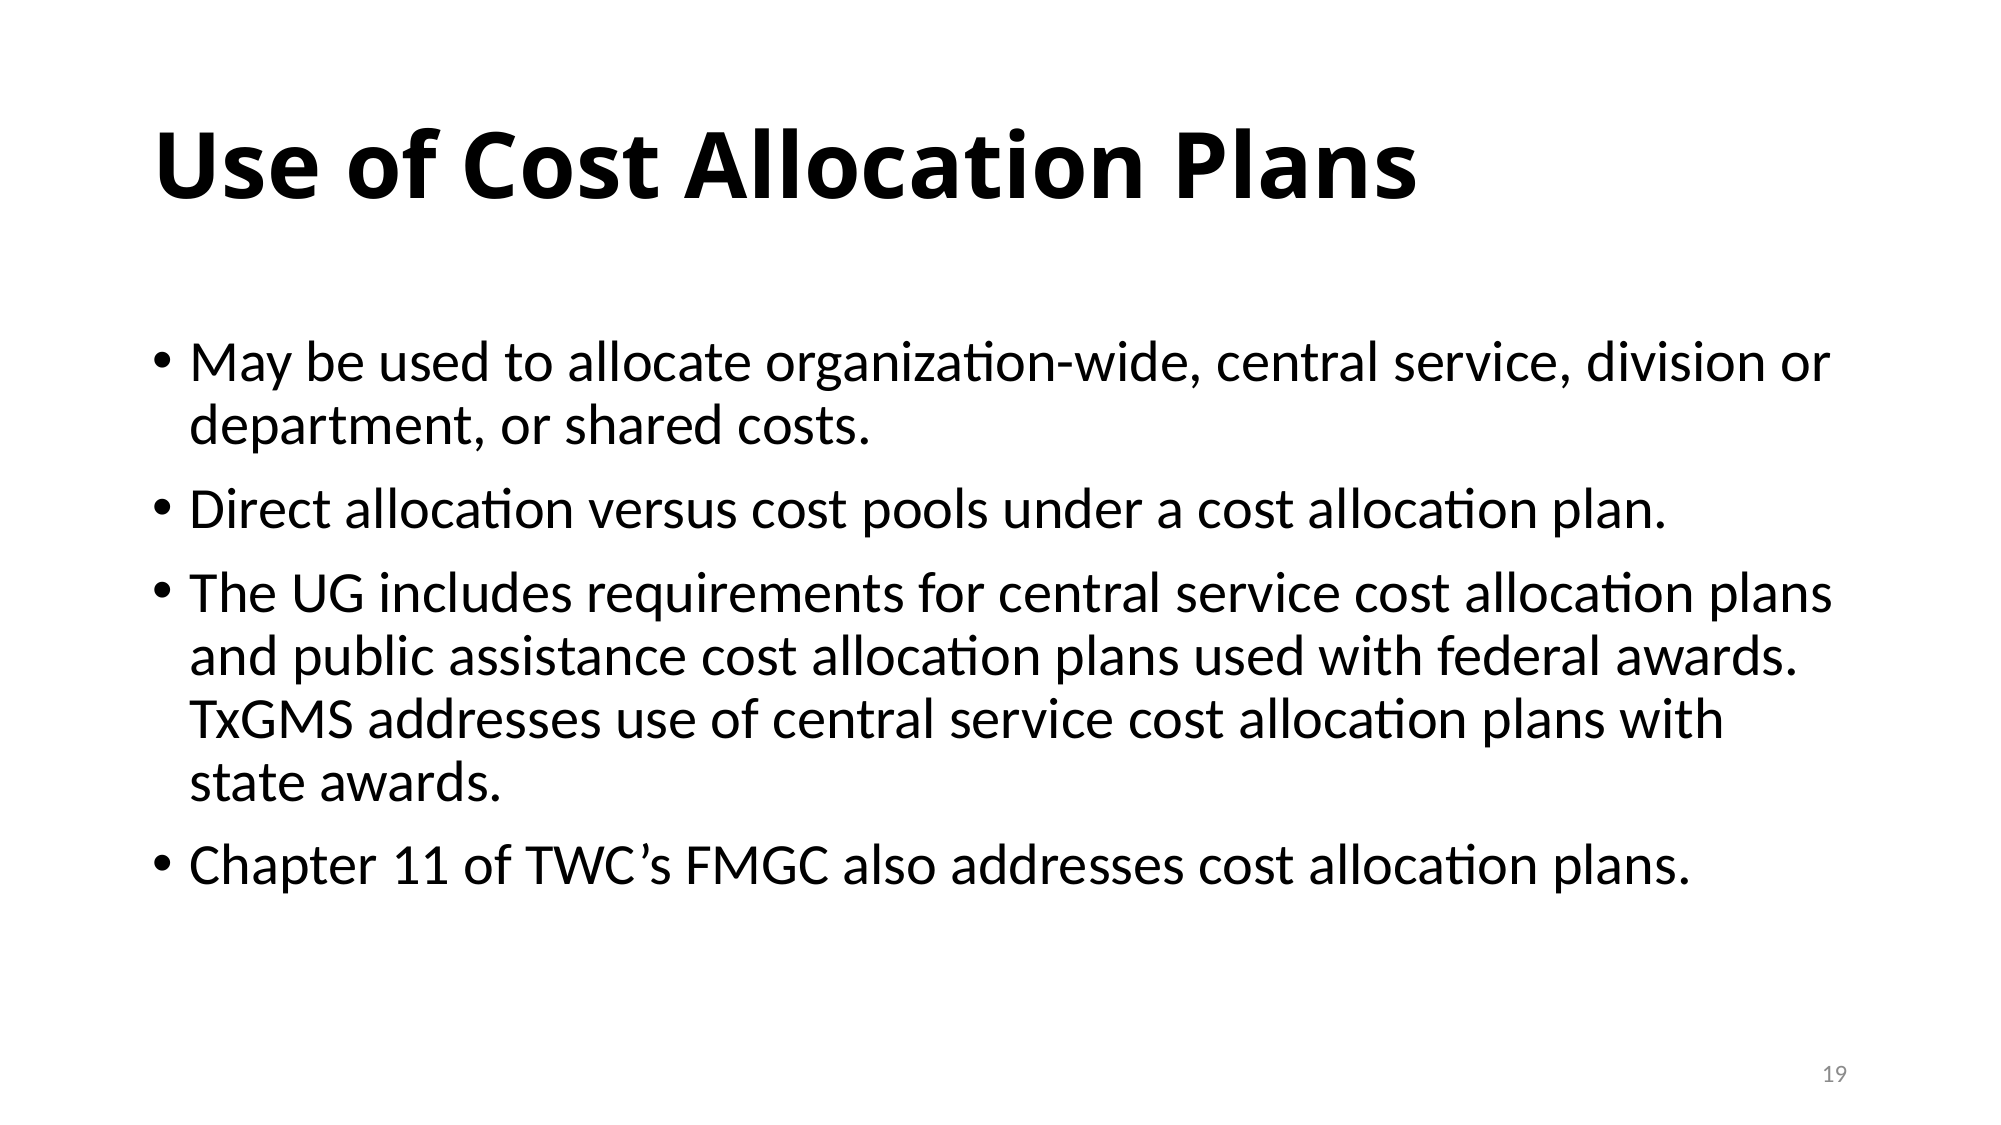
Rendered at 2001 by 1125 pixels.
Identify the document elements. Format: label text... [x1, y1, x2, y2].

list May be used to allocate organization-wide, central service, division or department, or shared costs. Direct allocation versus cost pools under a cost allocation plan. The UG includes requirements for central service cost allocation plans and public assistance cost allocation plans used with federal awards. TxGMS addresses use of central service cost allocation plans with state awards. Chapter 11 of TWC’s FMGC also addresses cost allocation plans. [137, 299, 1863, 1014]
slide_number 19 [1412, 1042, 1863, 1103]
title Use of Cost Allocation Plans [137, 59, 1863, 278]
